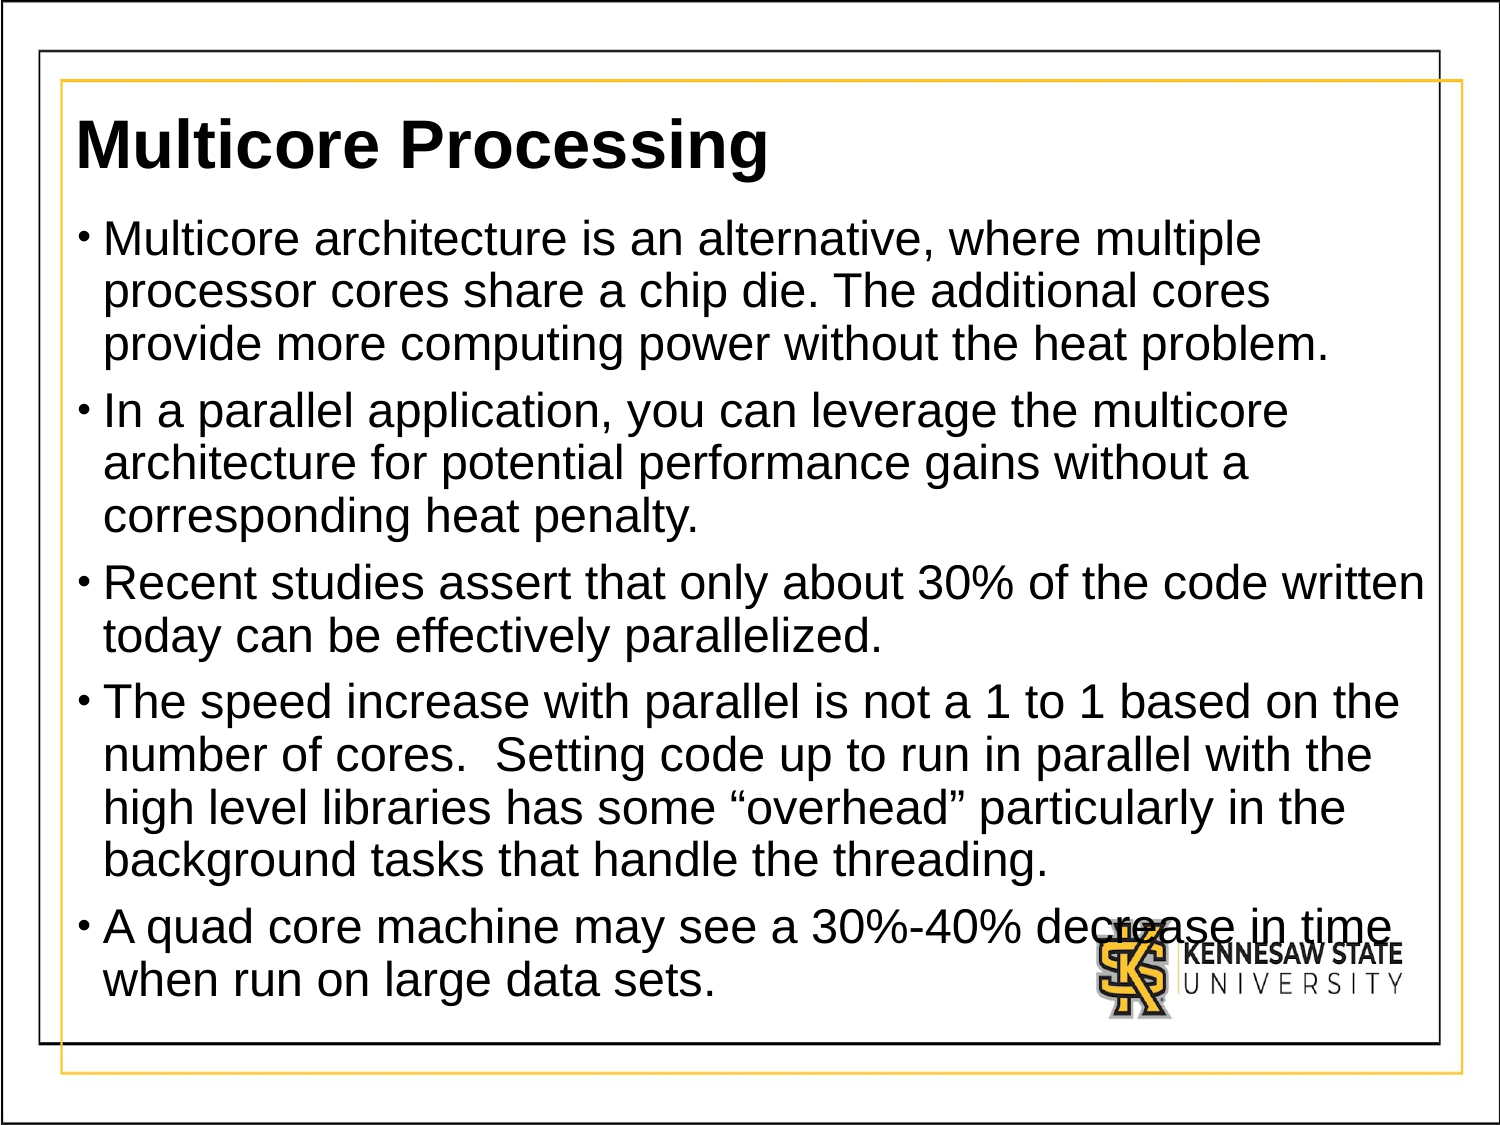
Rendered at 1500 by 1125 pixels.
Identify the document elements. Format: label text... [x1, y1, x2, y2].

picture [0, 0, 1500, 1125]
title Multicore Processing [60, 83, 1442, 205]
list Multicore architecture is an alternative, where multiple processor cores share a chip die. The additional cores provide more computing power without the heat problem. In a parallel application, you can leverage the multicore architecture for potential performance gains without a corresponding heat penalty. Recent studies assert that only about 30% of the code written today can be effectively parallelized. The speed increase with parallel is not a 1 to 1 based on the number of cores. Setting code up to run in parallel with the high level libraries has some “overhead” particularly in the background tasks that handle the threading. A quad core machine may see a 30%-40% decrease in time when run on large data sets. [60, 205, 1442, 1029]
